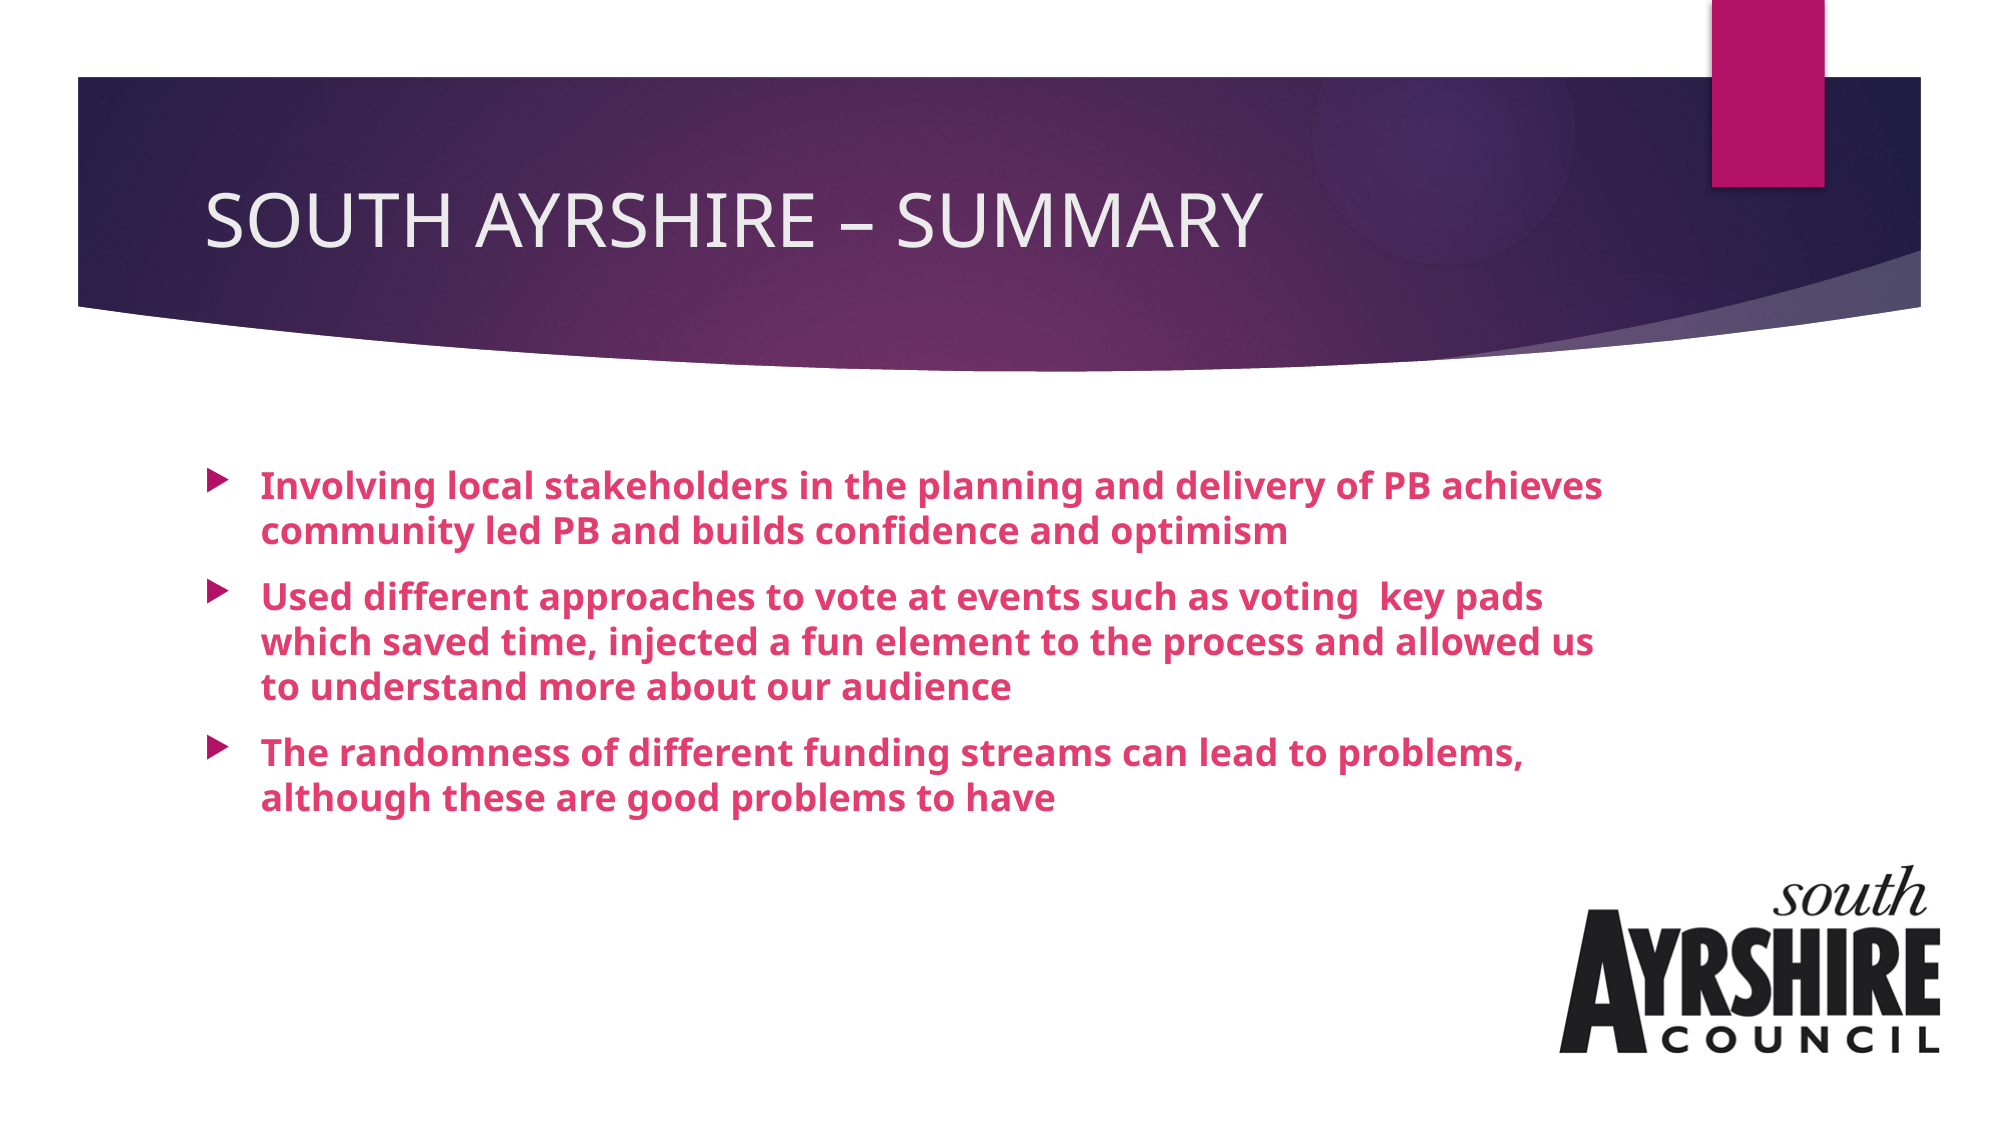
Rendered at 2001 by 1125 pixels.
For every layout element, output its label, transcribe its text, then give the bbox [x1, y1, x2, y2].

picture [1556, 862, 1943, 1056]
list Involving local stakeholders in the planning and delivery of PB achieves community led PB and builds confidence and optimism Used different approaches to vote at events such as voting key pads which saved time, injected a fun element to the process and allowed us to understand more about our audience The randomness of different funding streams can lead to problems, although these are good problems to have [189, 388, 1638, 1094]
title SOUTH AYRSHIRE – SUMMARY [189, 159, 1627, 276]
